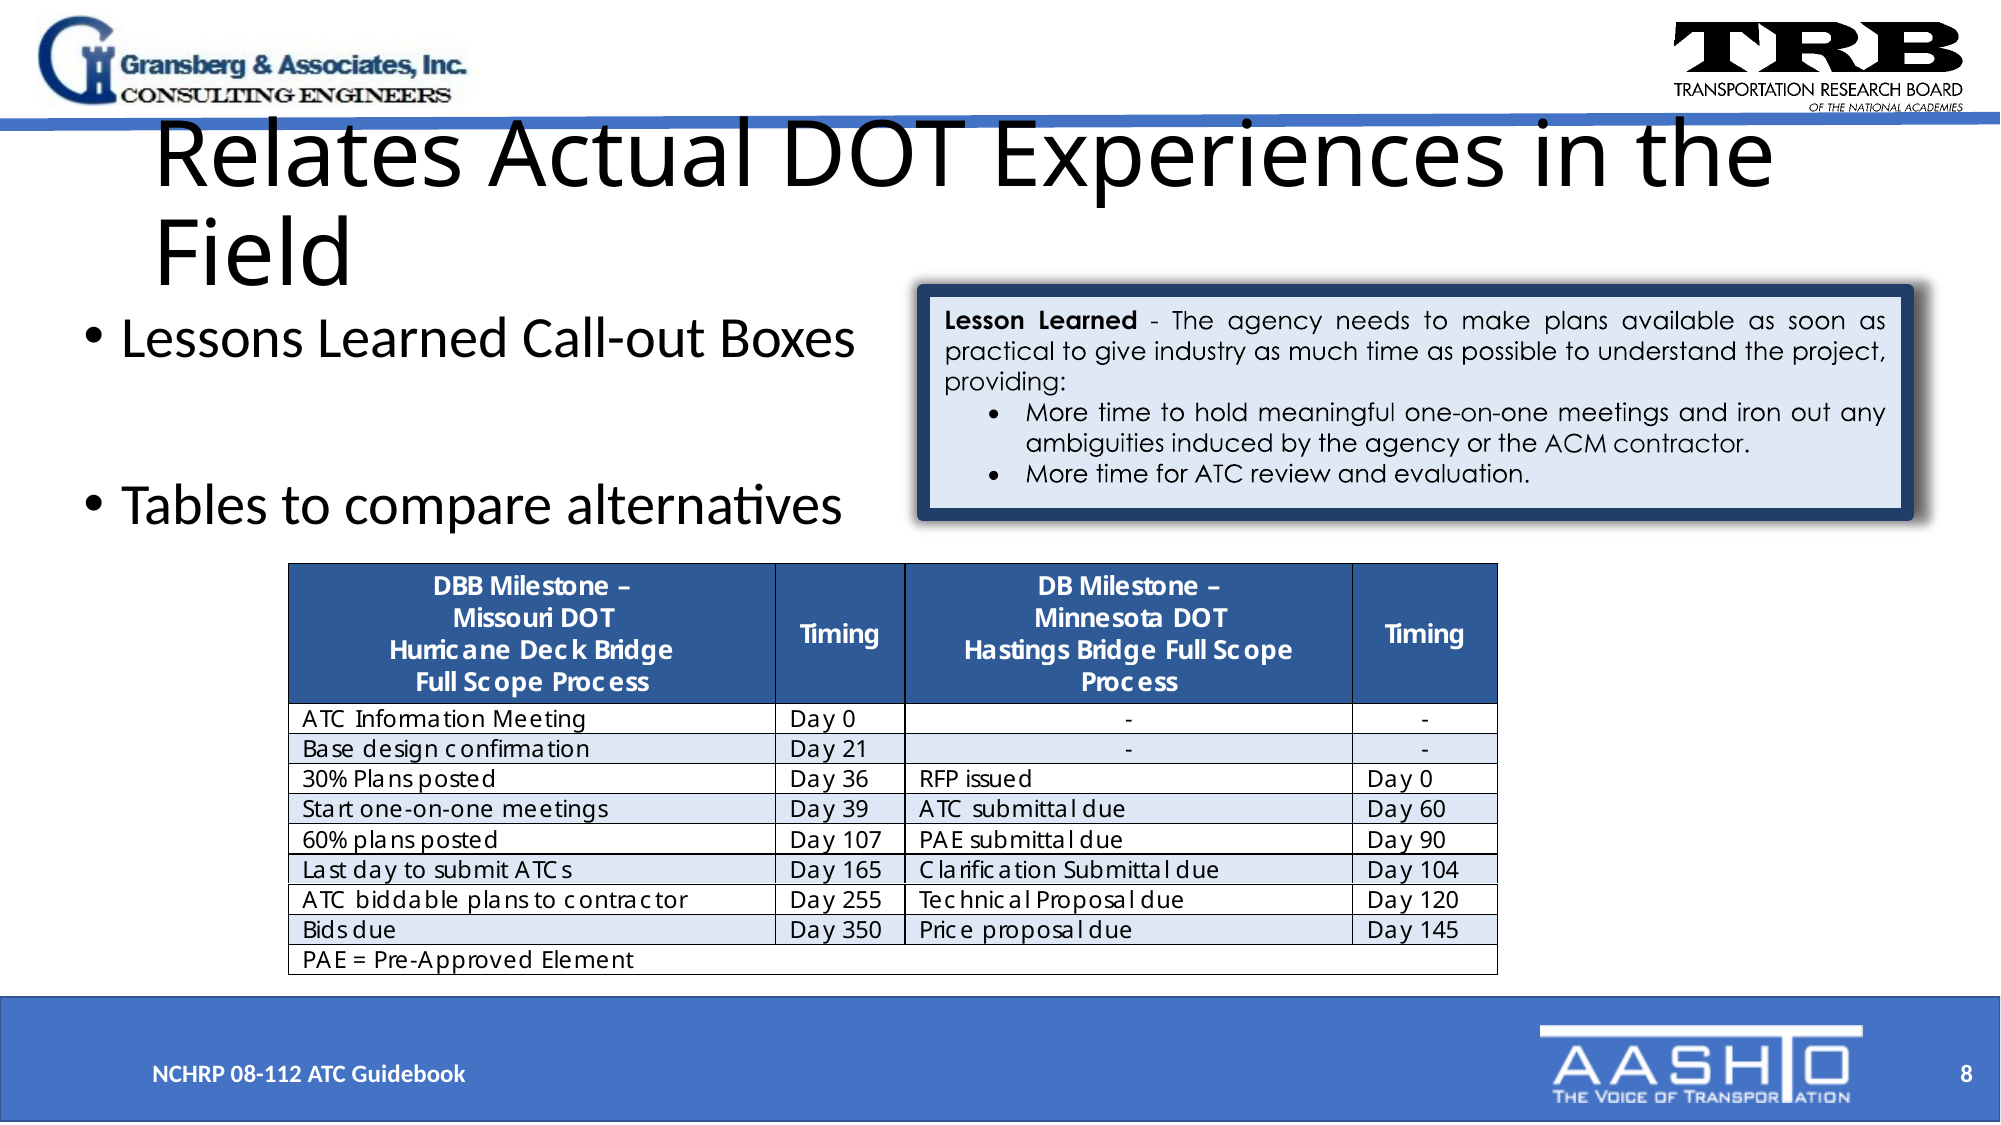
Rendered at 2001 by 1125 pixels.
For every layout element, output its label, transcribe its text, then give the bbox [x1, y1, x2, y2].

picture [261, 562, 1524, 1043]
footer NCHRP 08-112 ATC Guidebook [137, 1042, 1338, 1103]
picture [37, 14, 480, 106]
title Relates Actual DOT Experiences in the Field [137, 134, 1863, 278]
list Lessons Learned Call-out Boxes Tables to compare alternatives [68, 299, 1863, 1014]
picture [898, 265, 1946, 541]
slide_number 8 [1538, 1042, 1989, 1103]
picture [1540, 1025, 1863, 1042]
picture [1674, 22, 1963, 112]
